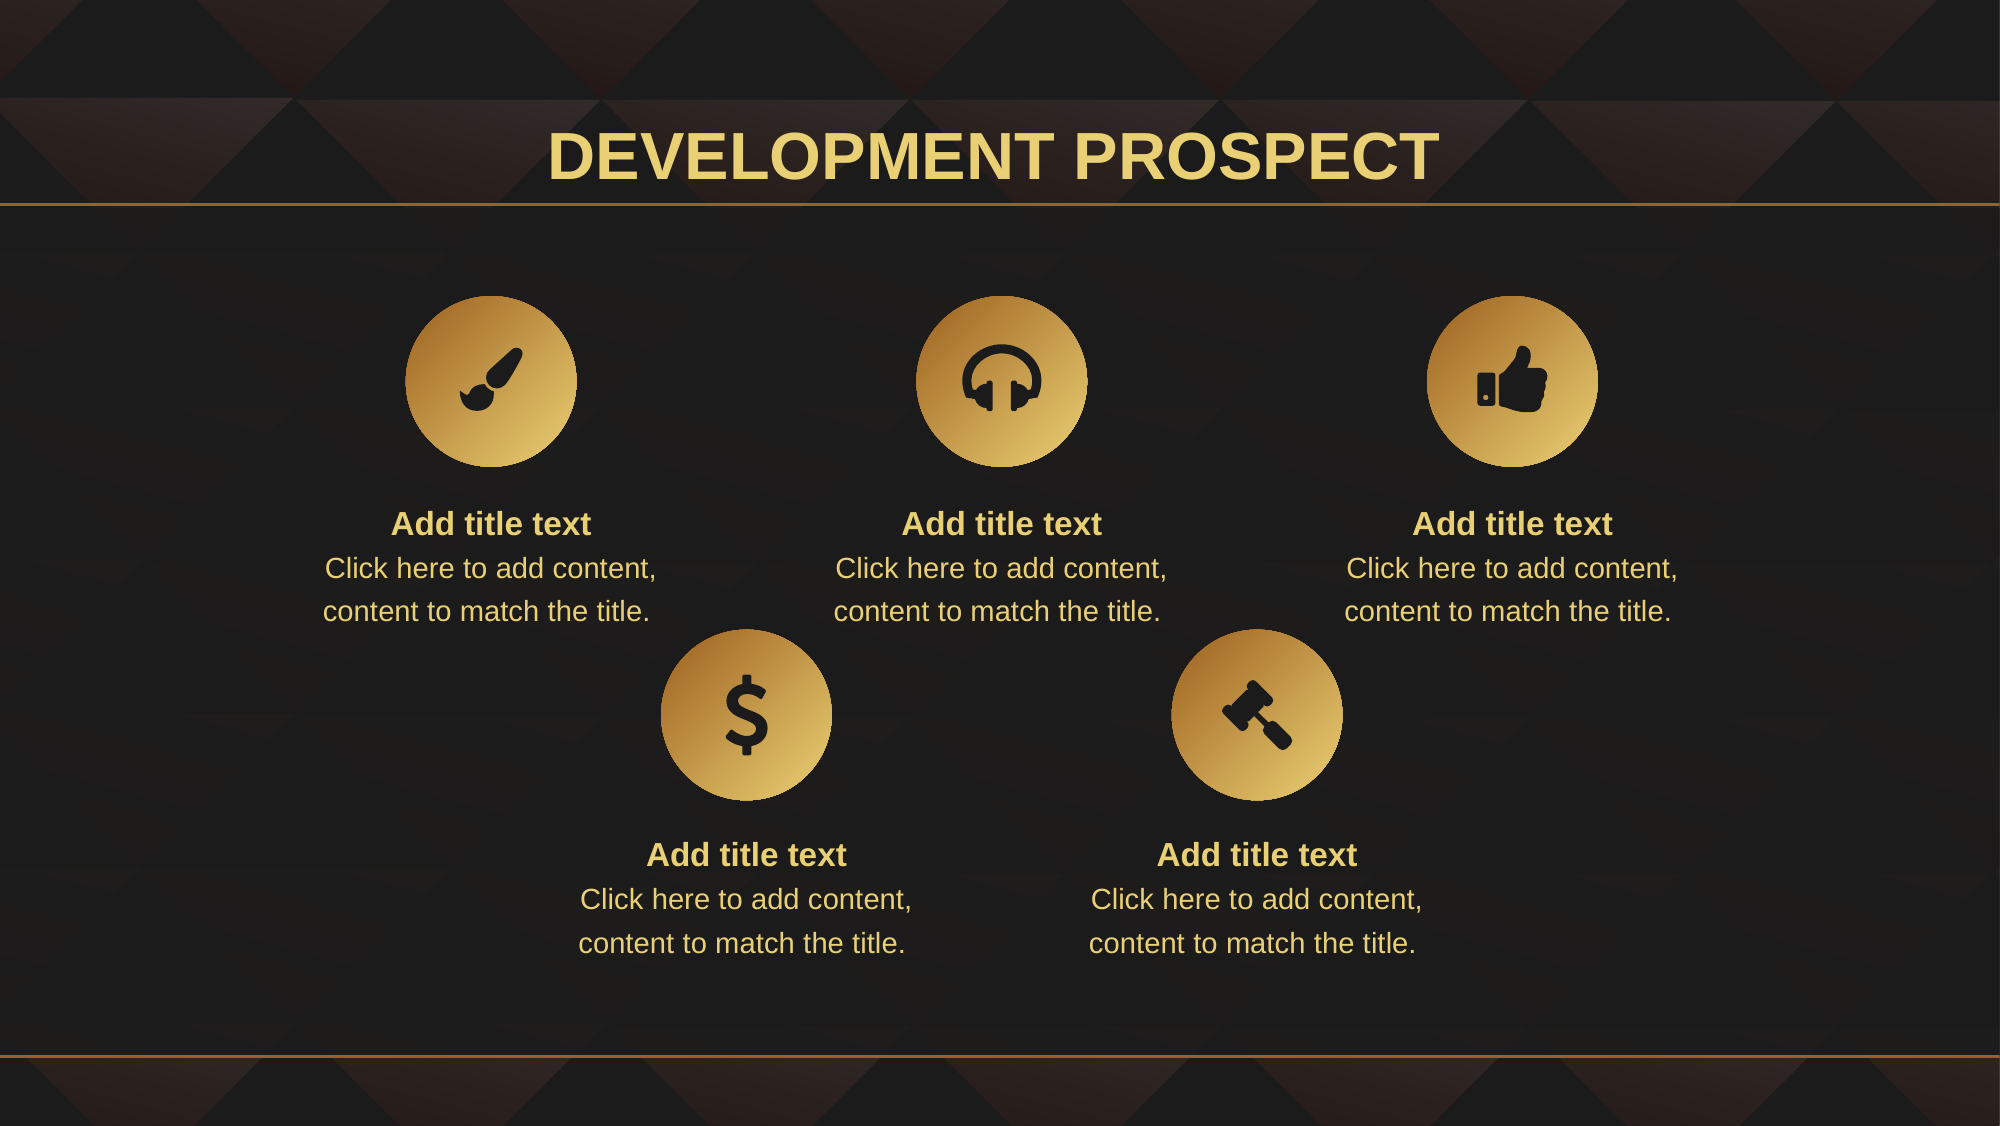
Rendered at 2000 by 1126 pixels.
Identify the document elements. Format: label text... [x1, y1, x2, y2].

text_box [297, 486, 686, 633]
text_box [552, 817, 941, 964]
picture [0, 0, 2000, 203]
picture [0, 1058, 2000, 1126]
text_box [1318, 486, 1707, 633]
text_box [405, 296, 1598, 801]
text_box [807, 486, 1196, 633]
text_box DEVELOPMENT PROSPECT [526, 89, 1462, 201]
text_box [1063, 817, 1452, 964]
